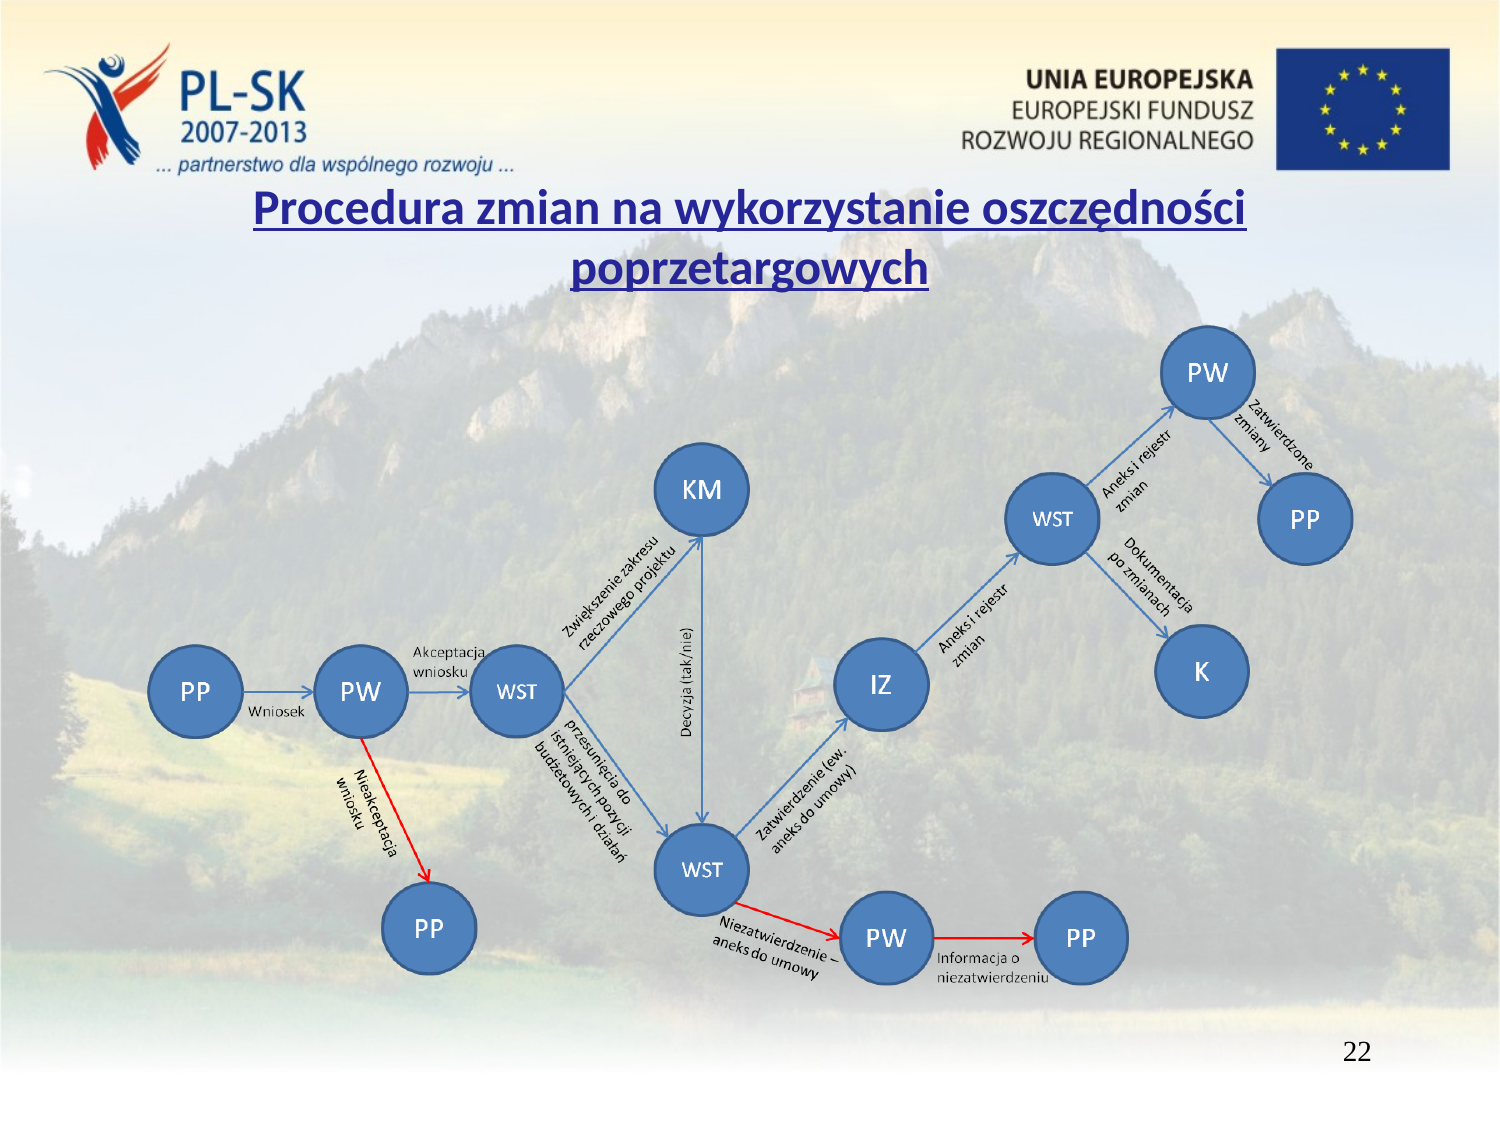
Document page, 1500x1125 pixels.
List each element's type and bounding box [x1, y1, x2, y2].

list [146, 324, 1354, 1001]
picture [0, 0, 1500, 1125]
